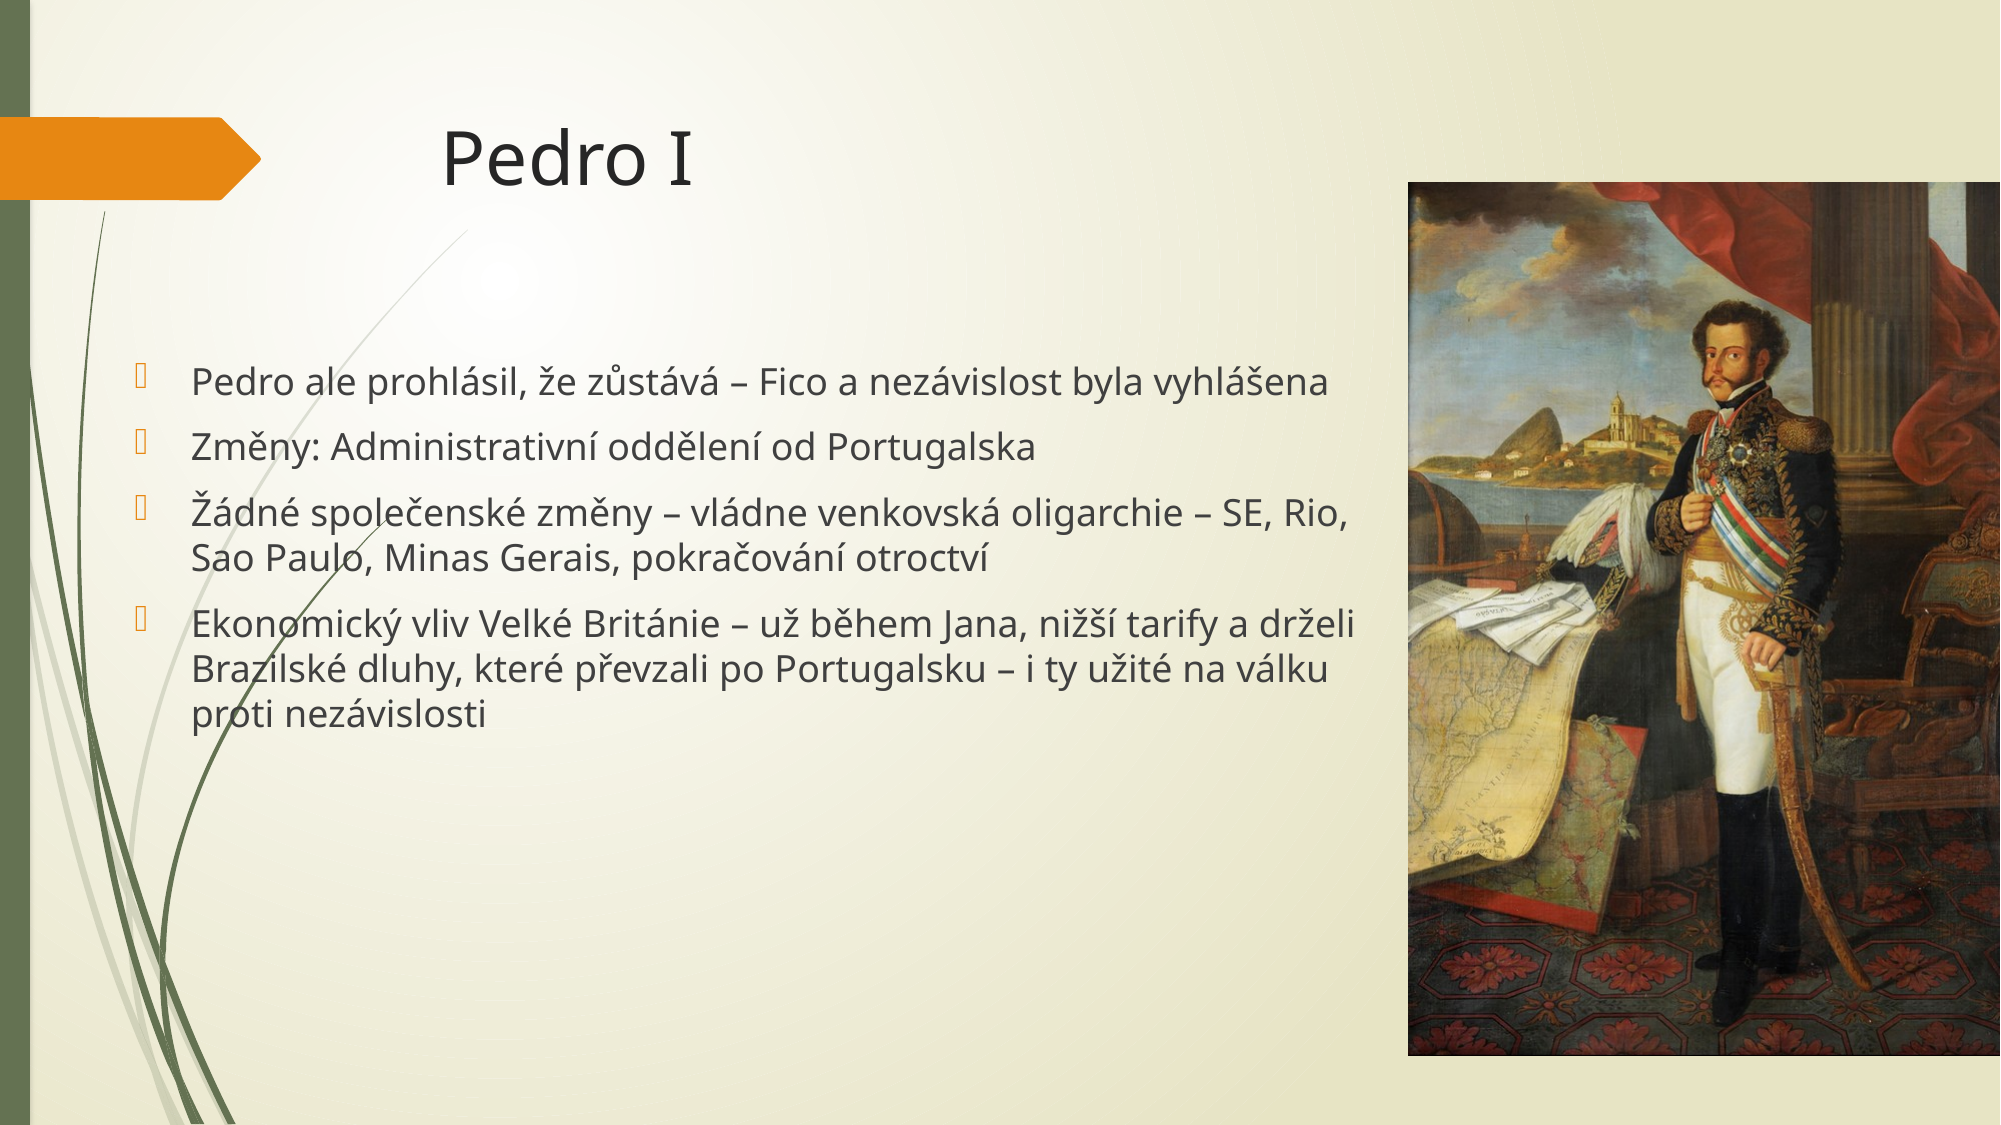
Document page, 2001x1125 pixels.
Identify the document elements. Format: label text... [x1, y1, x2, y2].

picture [1408, 182, 2000, 1057]
list Pedro ale prohlásil, že zůstává – Fico a nezávislost byla vyhlášena Změny: Administrativní oddělení od Portugalska Žádné společenské změny – vládne venkovská oligarchie – SE, Rio, Sao Paulo, Minas Gerais, pokračování otroctví Ekonomický vliv Velké Británie – už během Jana, nižší tarify a drželi Brazilské dluhy, které převzali po Portugalsku – i ty užité na válku proti nezávislosti [119, 350, 1397, 970]
title Pedro I [425, 102, 1888, 313]
